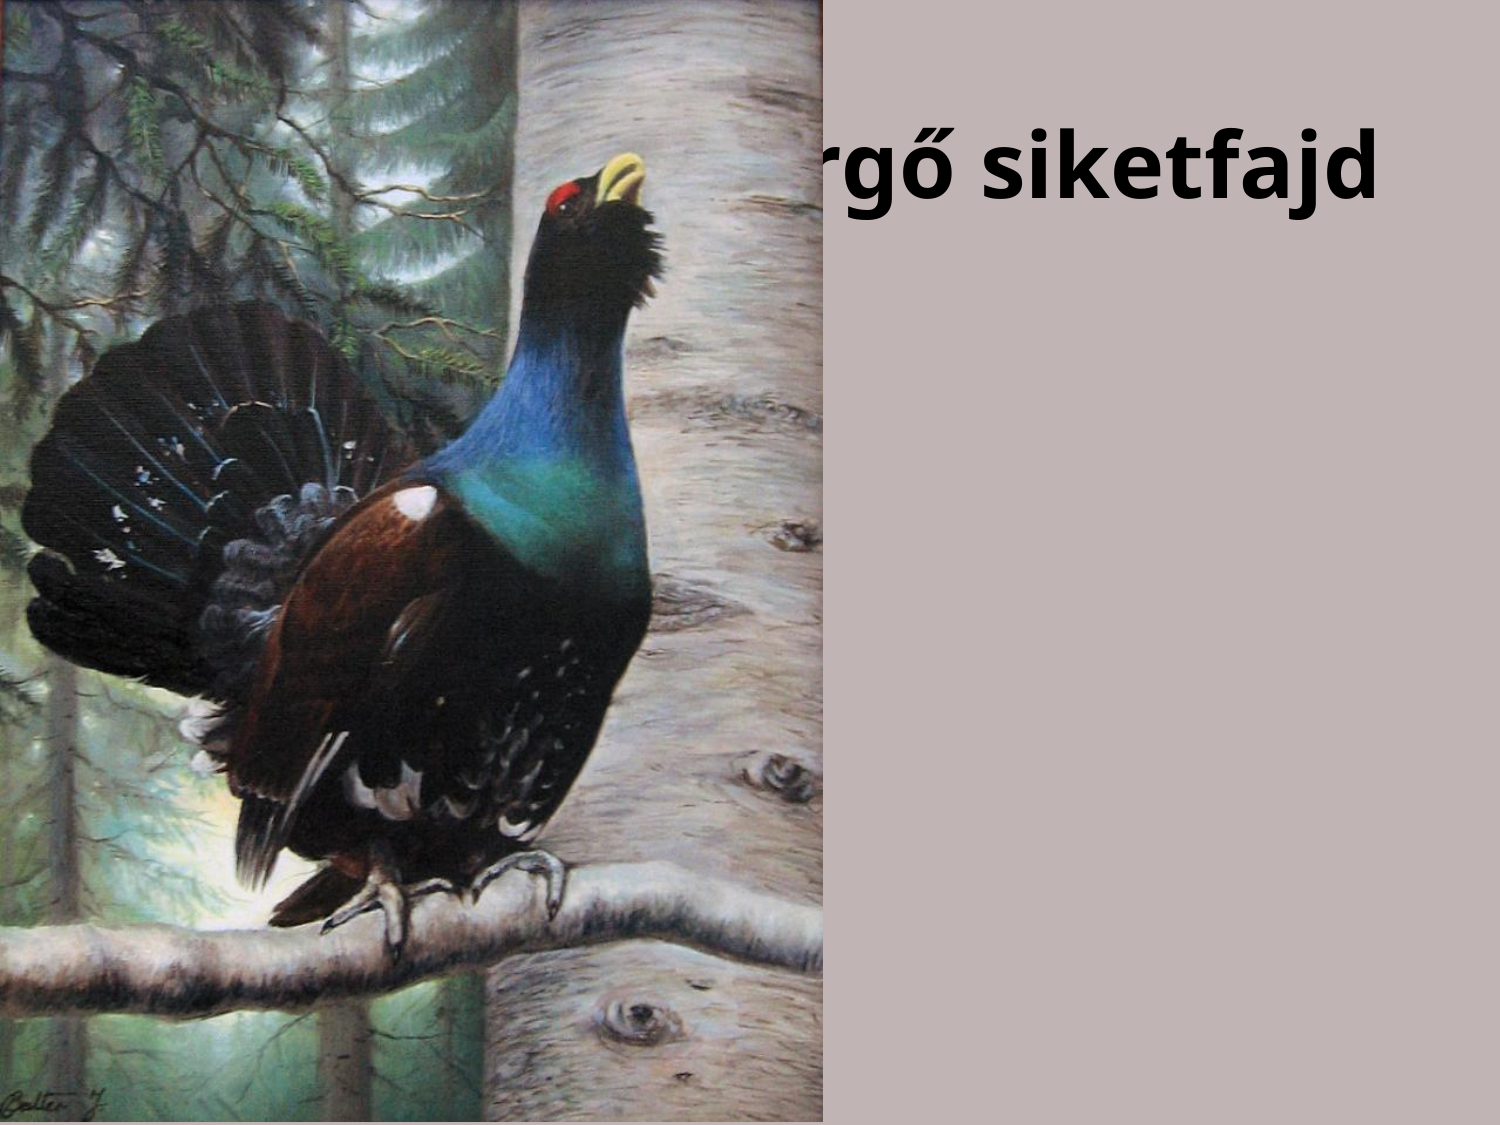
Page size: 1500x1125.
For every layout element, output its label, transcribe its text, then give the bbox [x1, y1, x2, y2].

title Dürgő siketfajd [823, 59, 1397, 278]
picture [0, 0, 823, 1122]
